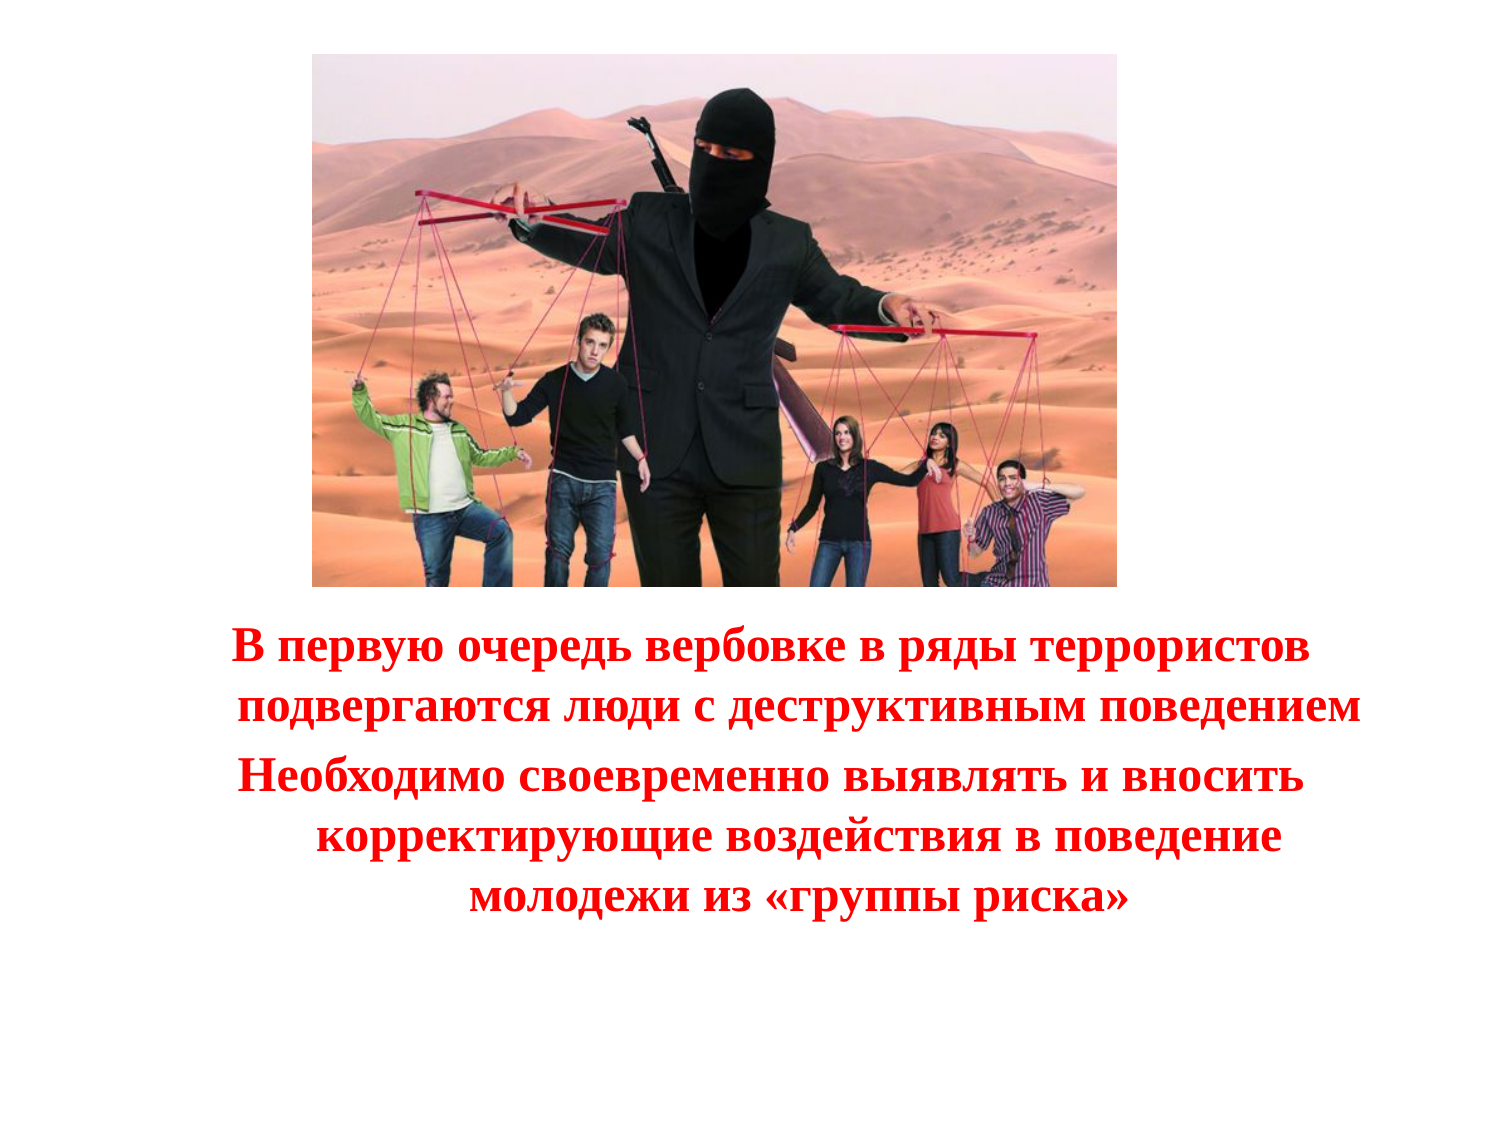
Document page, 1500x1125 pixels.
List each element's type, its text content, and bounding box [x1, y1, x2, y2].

list В первую очередь вербовке в ряды террористов подвергаются люди с деструктивным поведением Необходимо своевременно выявлять и вносить корректирующие воздействия в поведение молодежи из «группы риска» [131, 184, 1412, 1094]
picture [312, 54, 1117, 587]
